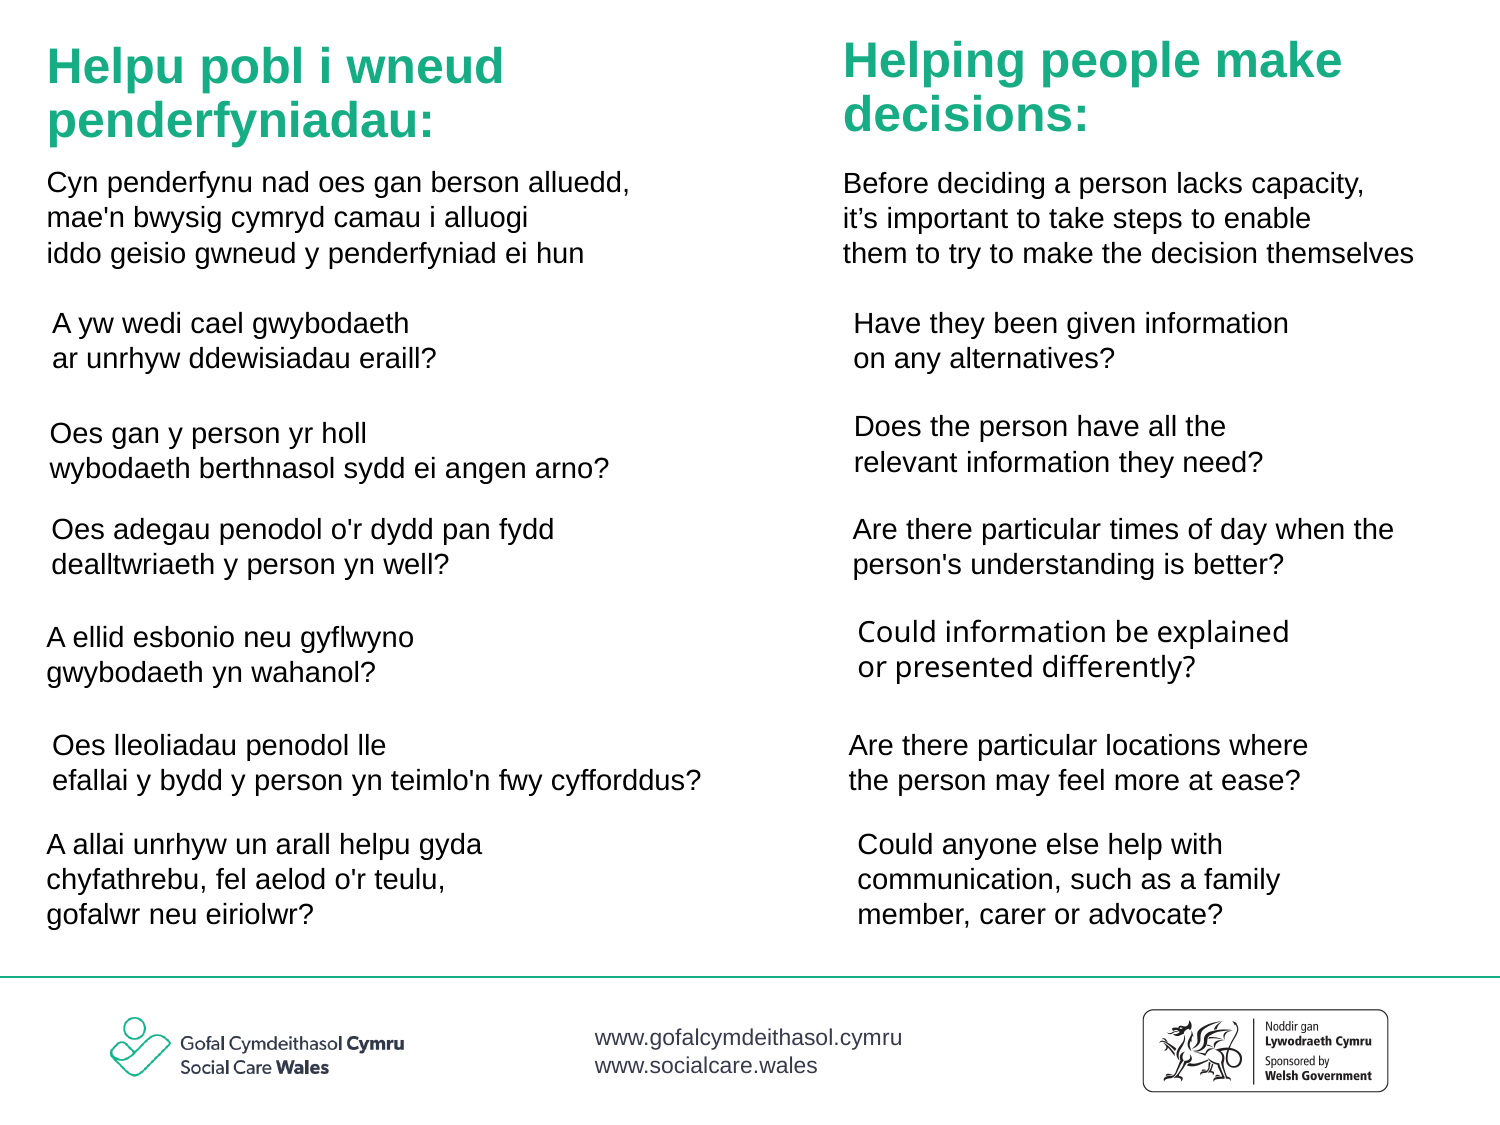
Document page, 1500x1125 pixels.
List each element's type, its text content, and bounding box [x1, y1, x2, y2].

text_box Oes lleoliadau penodol lle efallai y bydd y person yn teimlo'n fwy cyfforddus? [37, 713, 525, 844]
text_box A allai unrhyw un arall helpu gyda chyfathrebu, fel aelod o'r teulu, gofalwr neu eiriolwr? [31, 817, 503, 973]
text_box Have they been given information on any alternatives? [838, 290, 1417, 424]
list Helping people make decisions: [827, 26, 1457, 86]
text_box Cyn penderfynu nad oes gan berson alluedd, mae'n bwysig cymryd camau i alluogi iddo geisio gwneud y penderfyniad ei hun [31, 151, 631, 281]
text_box Could information be explained or presented differently? [842, 623, 1383, 691]
text_box A ellid esbonio neu gyflwyno gwybodaeth yn wahanol? [31, 611, 572, 696]
text_box Could anyone else help with communication, such as a family member, carer or advocate? [842, 844, 1314, 973]
text_box Are there particular times of day when the person's understanding is better? [837, 503, 1440, 623]
picture [1137, 995, 1395, 1106]
text_box A yw wedi cael gwybodaeth ar unrhyw ddewisiadau eraill? [37, 290, 441, 424]
list Helpu pobl i wneud penderfyniadau: [31, 32, 748, 92]
text_box Before deciding a person lacks capacity, it’s important to take steps to enable them to try to make the decision themselves [828, 152, 1427, 282]
text_box Oes adegau penodol o'r dydd pan fydd dealltwriaeth y person yn well? [36, 503, 639, 623]
text_box Oes gan y person yr holl wybodaeth berthnasol sydd ei angen arno? [34, 407, 443, 526]
text_box Are there particular locations where the person may feel more at ease? [833, 713, 1321, 844]
text_box Does the person have all the relevant information they need? [838, 401, 1442, 520]
